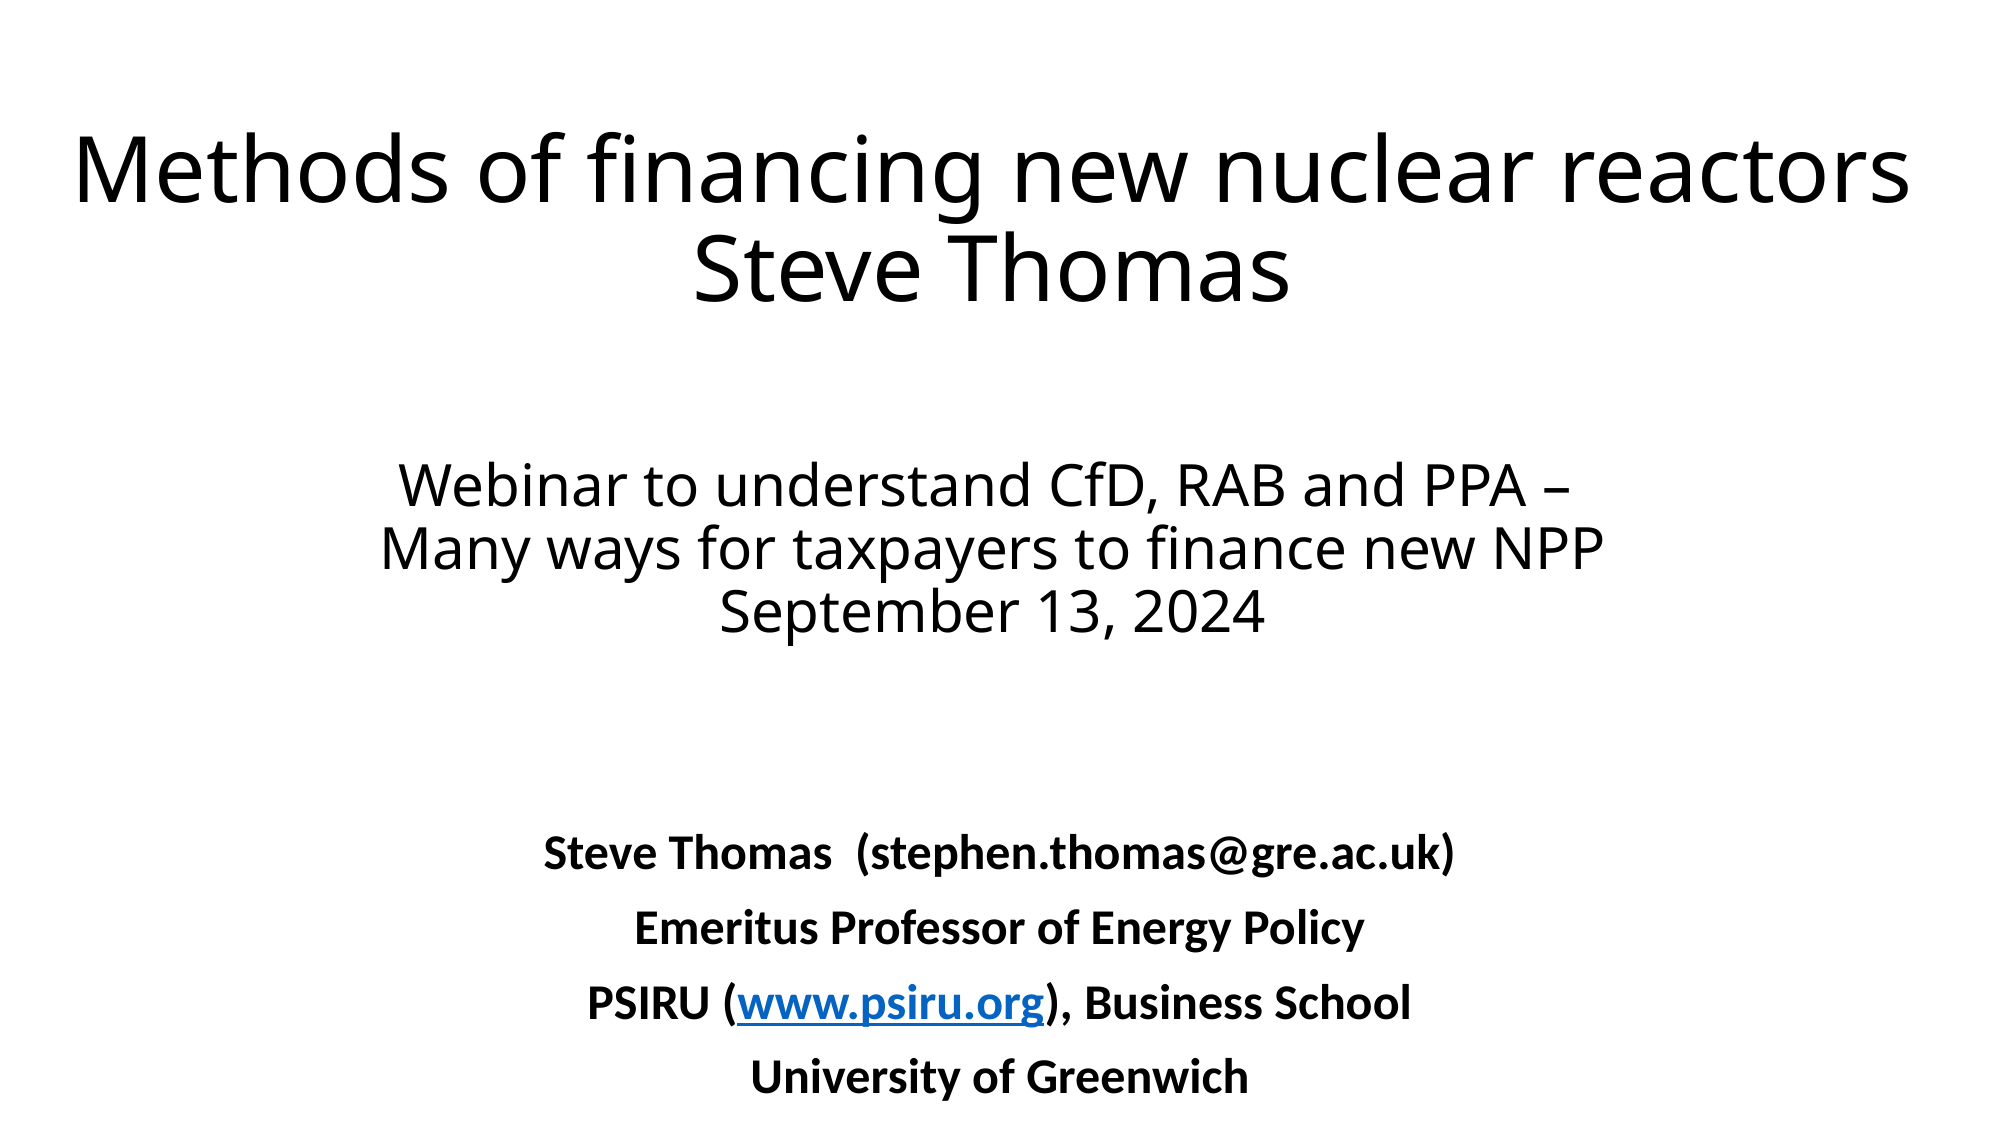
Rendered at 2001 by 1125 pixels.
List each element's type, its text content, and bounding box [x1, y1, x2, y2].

title Methods of financing new nuclear reactors Steve Thomas Webinar to understand CfD, RAB and PPA – Many ways for taxpayers to finance new NPP September 13, 2024 [0, 0, 1986, 769]
subtitle Steve Thomas (stephen.thomas@gre.ac.uk) Emeritus Professor of Energy Policy PSIRU (www.psiru.org), Business School University of Greenwich [249, 806, 1750, 1125]
